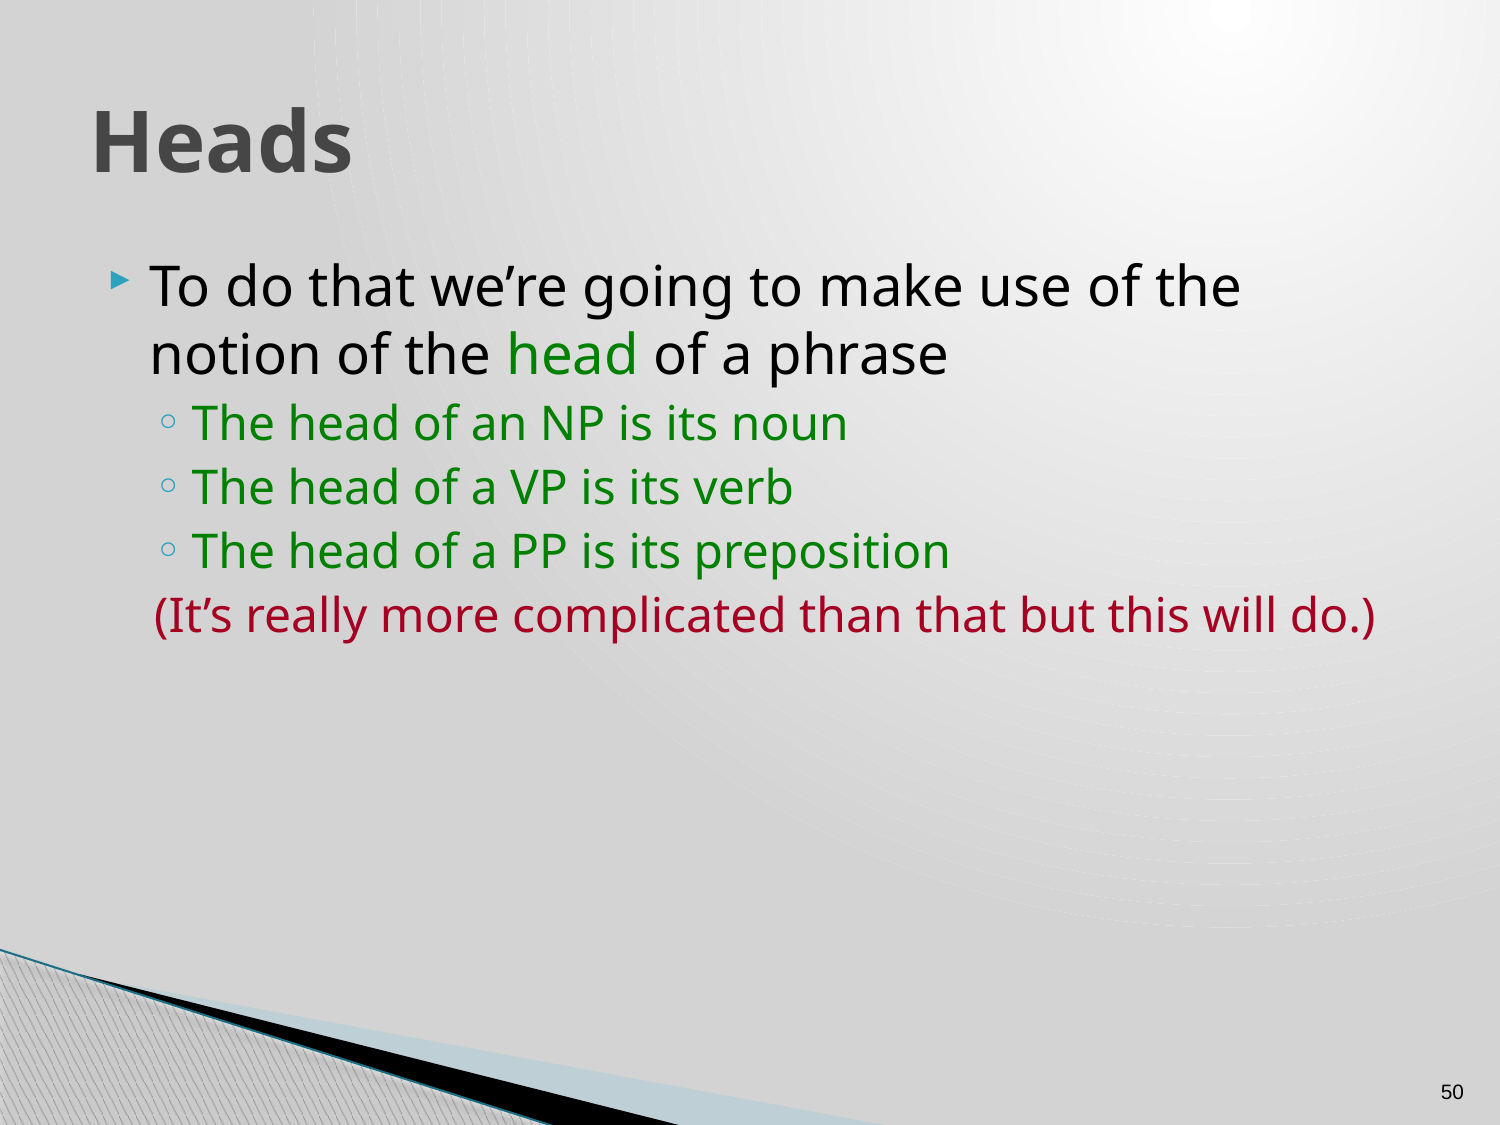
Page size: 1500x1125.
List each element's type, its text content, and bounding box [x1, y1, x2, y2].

slide_number 50 [1418, 1051, 1479, 1112]
list To do that we’re going to make use of the notion of the head of a phrase The head of an NP is its noun The head of a VP is its verb The head of a PP is its preposition (It’s really more complicated than that but this will do.) [75, 243, 1425, 986]
title Heads [75, 45, 1425, 233]
